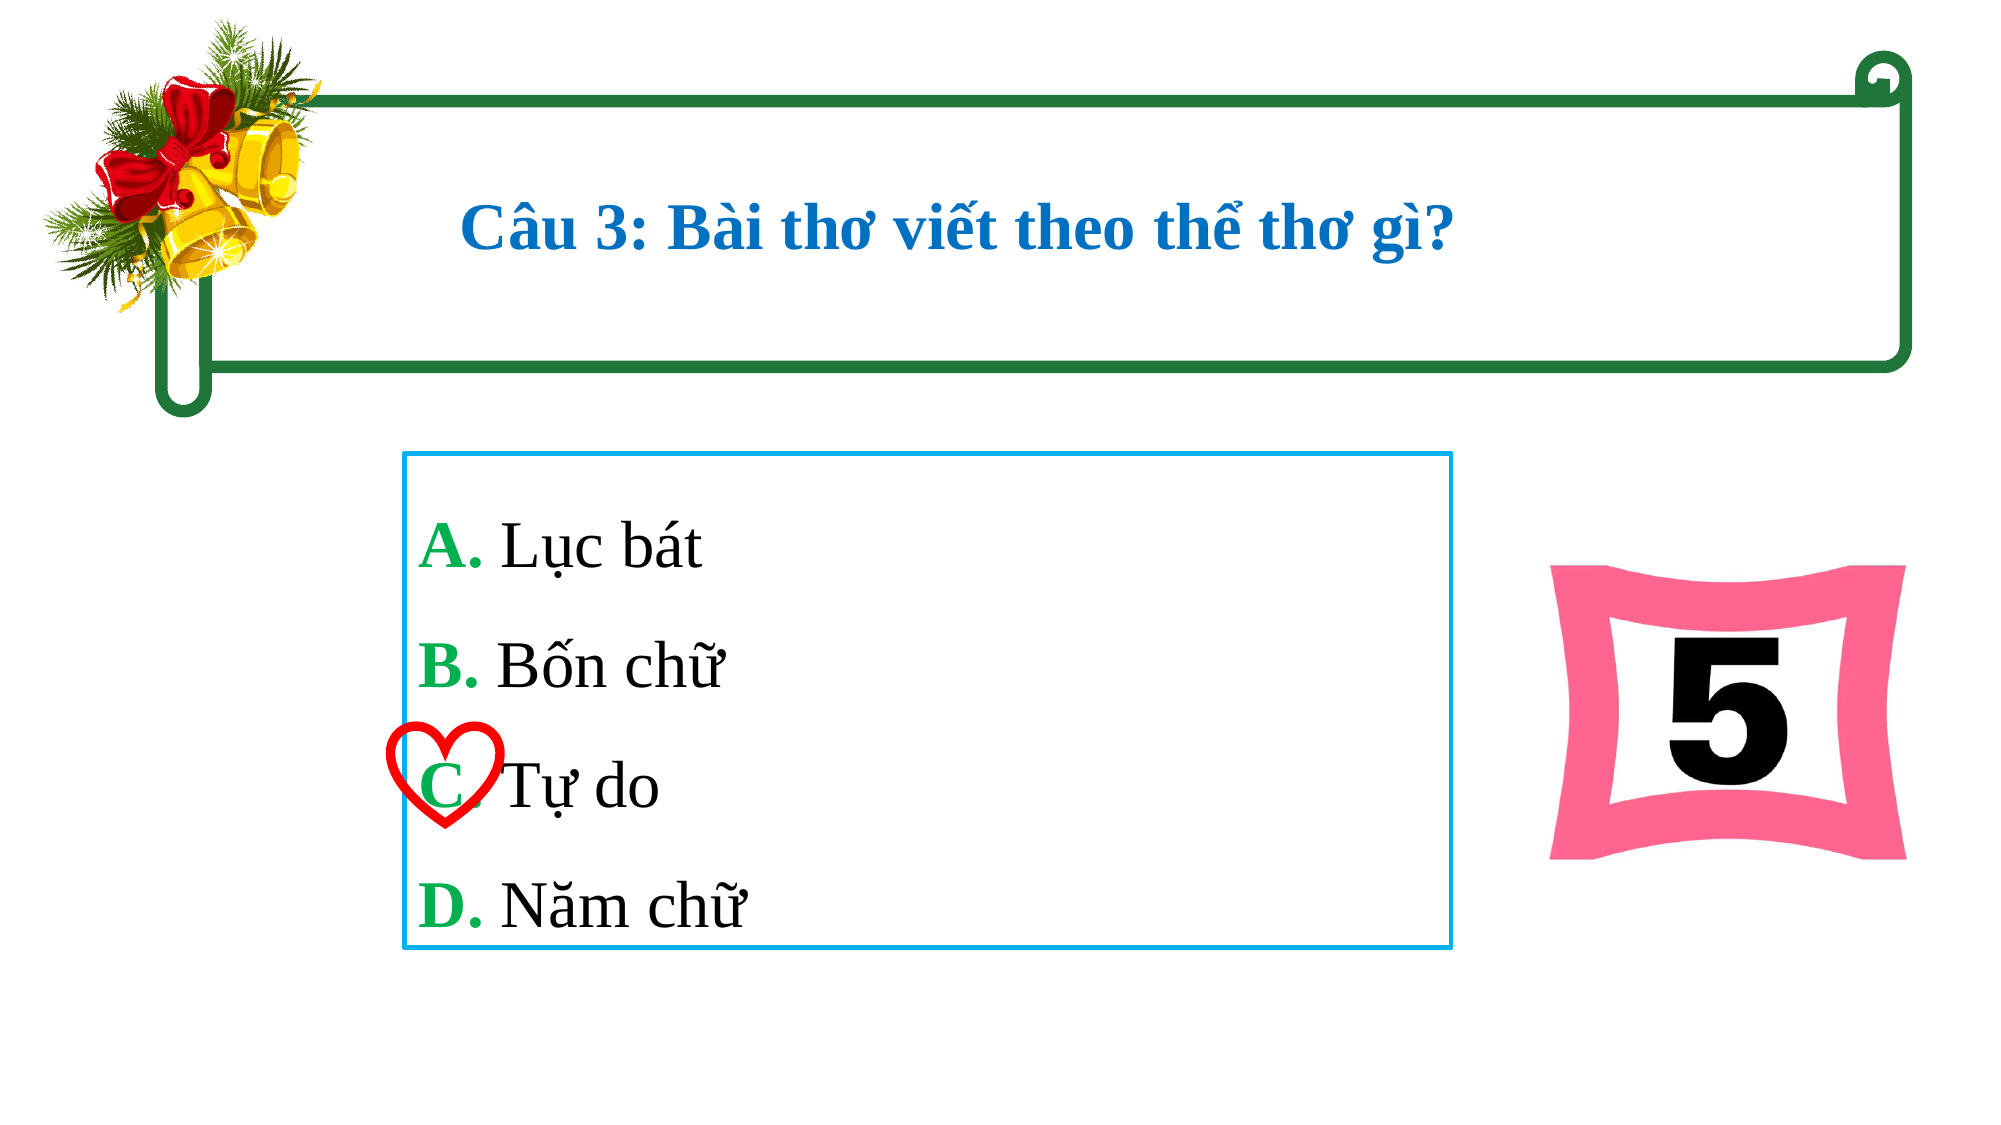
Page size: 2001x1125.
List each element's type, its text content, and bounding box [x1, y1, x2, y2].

picture [0, 0, 467, 447]
text_box A. Lục bát B. Bốn chữ C. Tự do D. Năm chữ [404, 453, 1452, 948]
text_box Câu 3: Bài thơ viết theo thể thơ gì? [445, 175, 1499, 271]
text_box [1535, 562, 1917, 863]
text_box [389, 725, 502, 825]
text_box [275, 55, 1907, 368]
